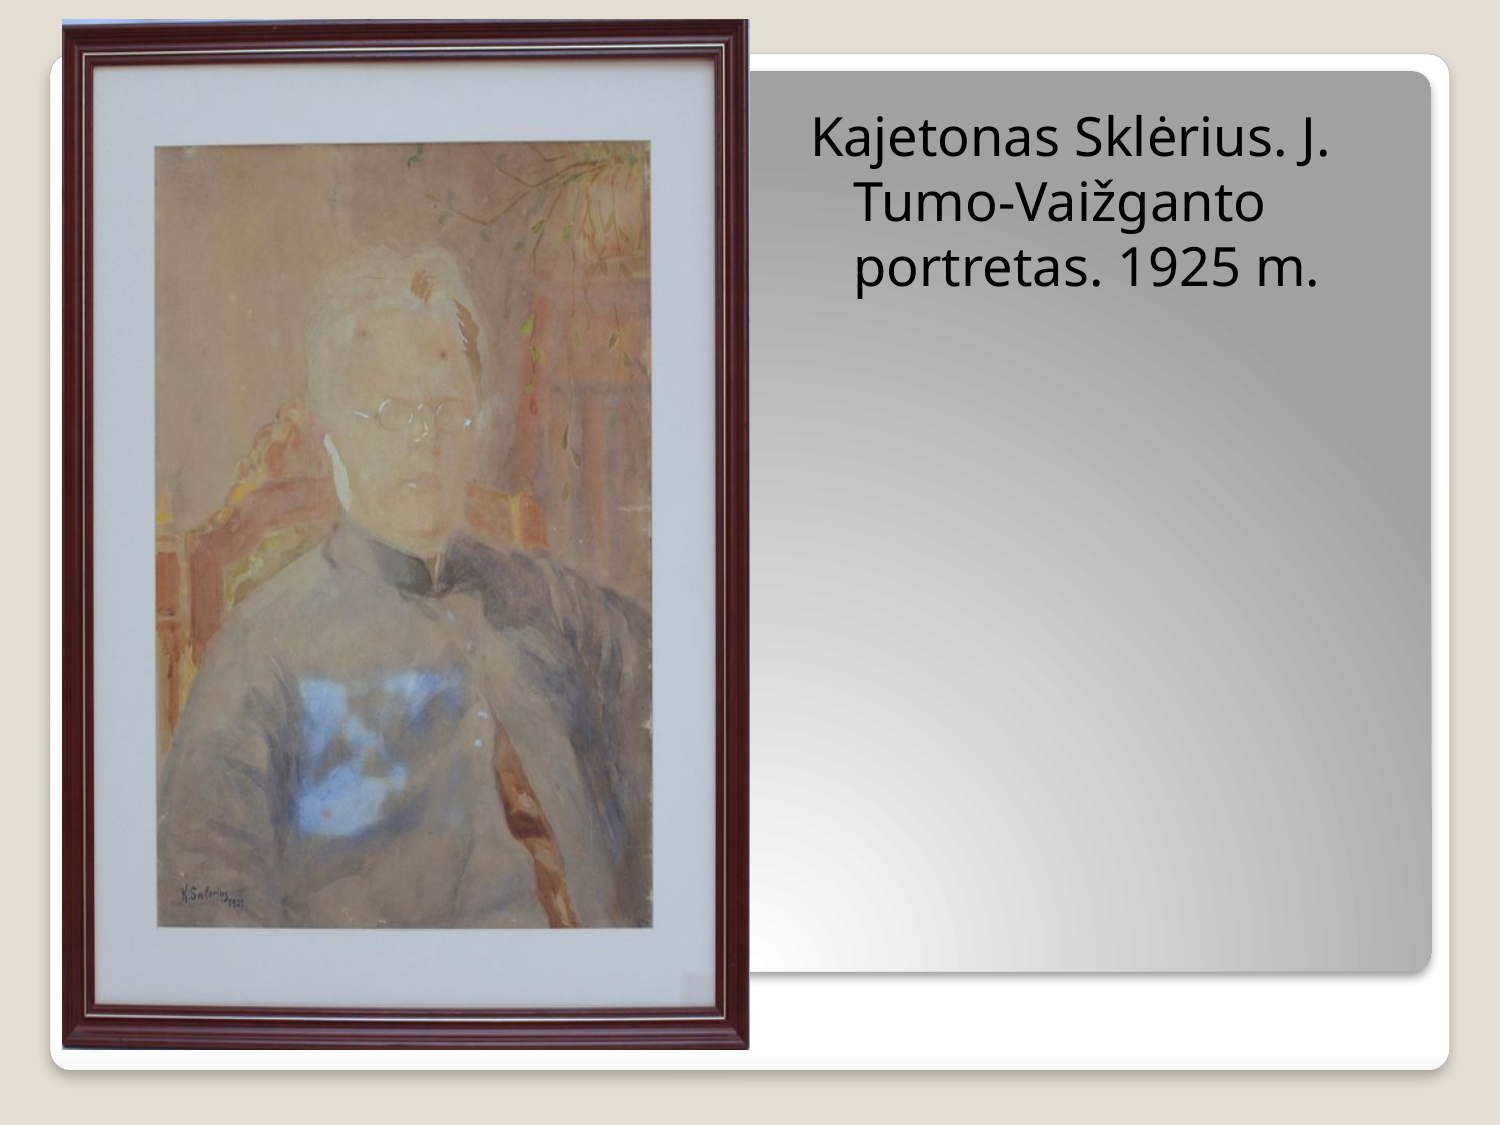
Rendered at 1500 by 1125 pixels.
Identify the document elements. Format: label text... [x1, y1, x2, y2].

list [62, 19, 751, 1051]
list Kajetonas Sklėrius. J. Tumo-Vaižganto portretas. 1925 m. [780, 86, 1426, 1050]
